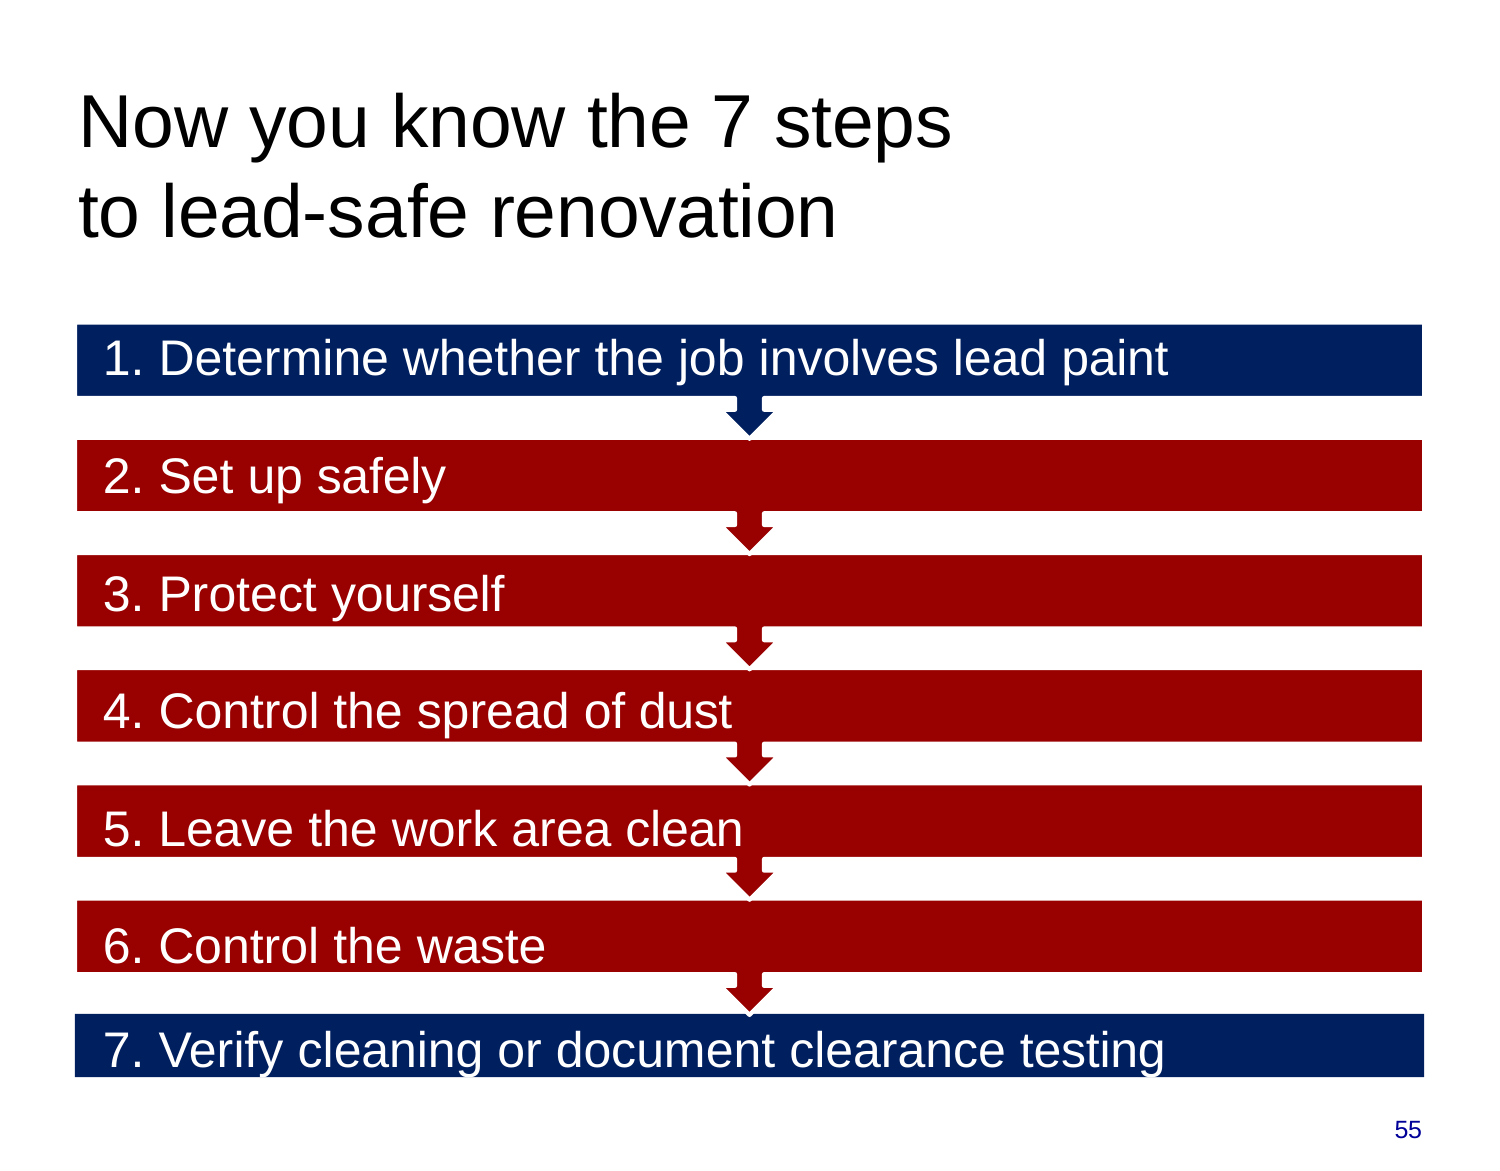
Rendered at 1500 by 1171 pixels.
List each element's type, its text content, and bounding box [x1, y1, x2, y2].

title Now you know the 7 steps to lead-safe renovation [76, 70, 956, 269]
text_box 7. Verify cleaning or document clearance testing [74, 1026, 1425, 1078]
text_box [72, 320, 1427, 1018]
slide_number 55 [1388, 1113, 1431, 1171]
